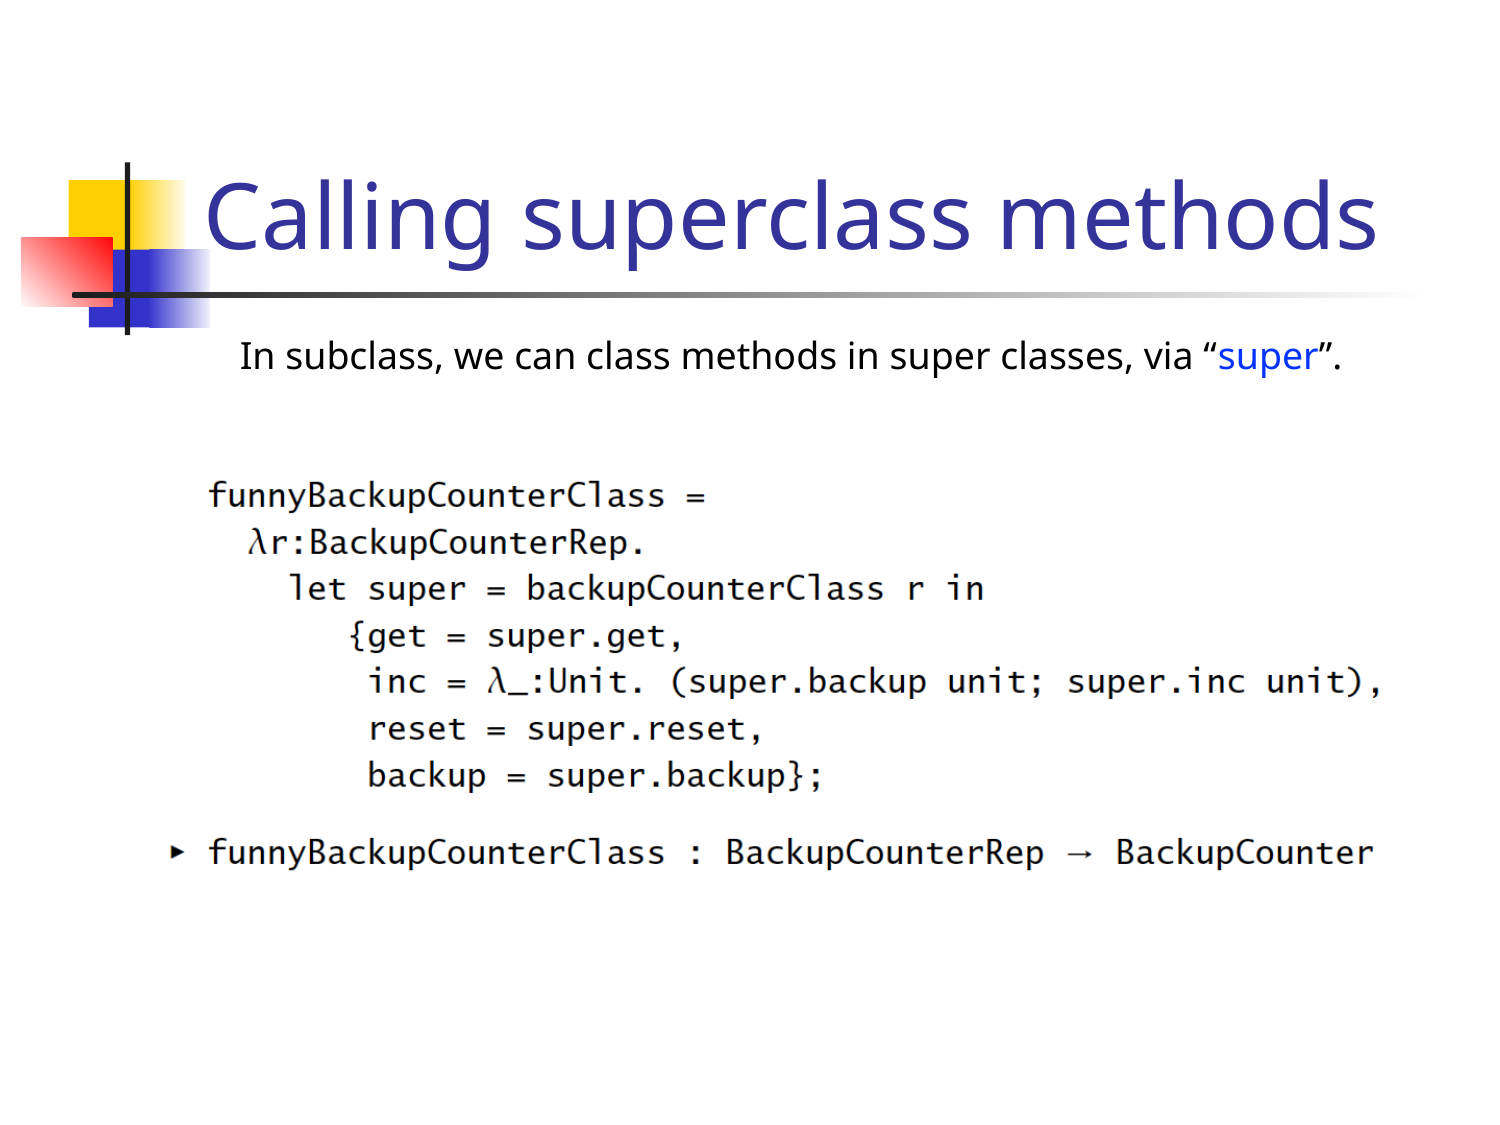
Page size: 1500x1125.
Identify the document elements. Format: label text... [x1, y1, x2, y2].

text_box In subclass, we can class methods in super classes, via “super”. [224, 324, 1363, 385]
title Calling superclass methods [188, 35, 1468, 275]
picture [137, 462, 1421, 888]
